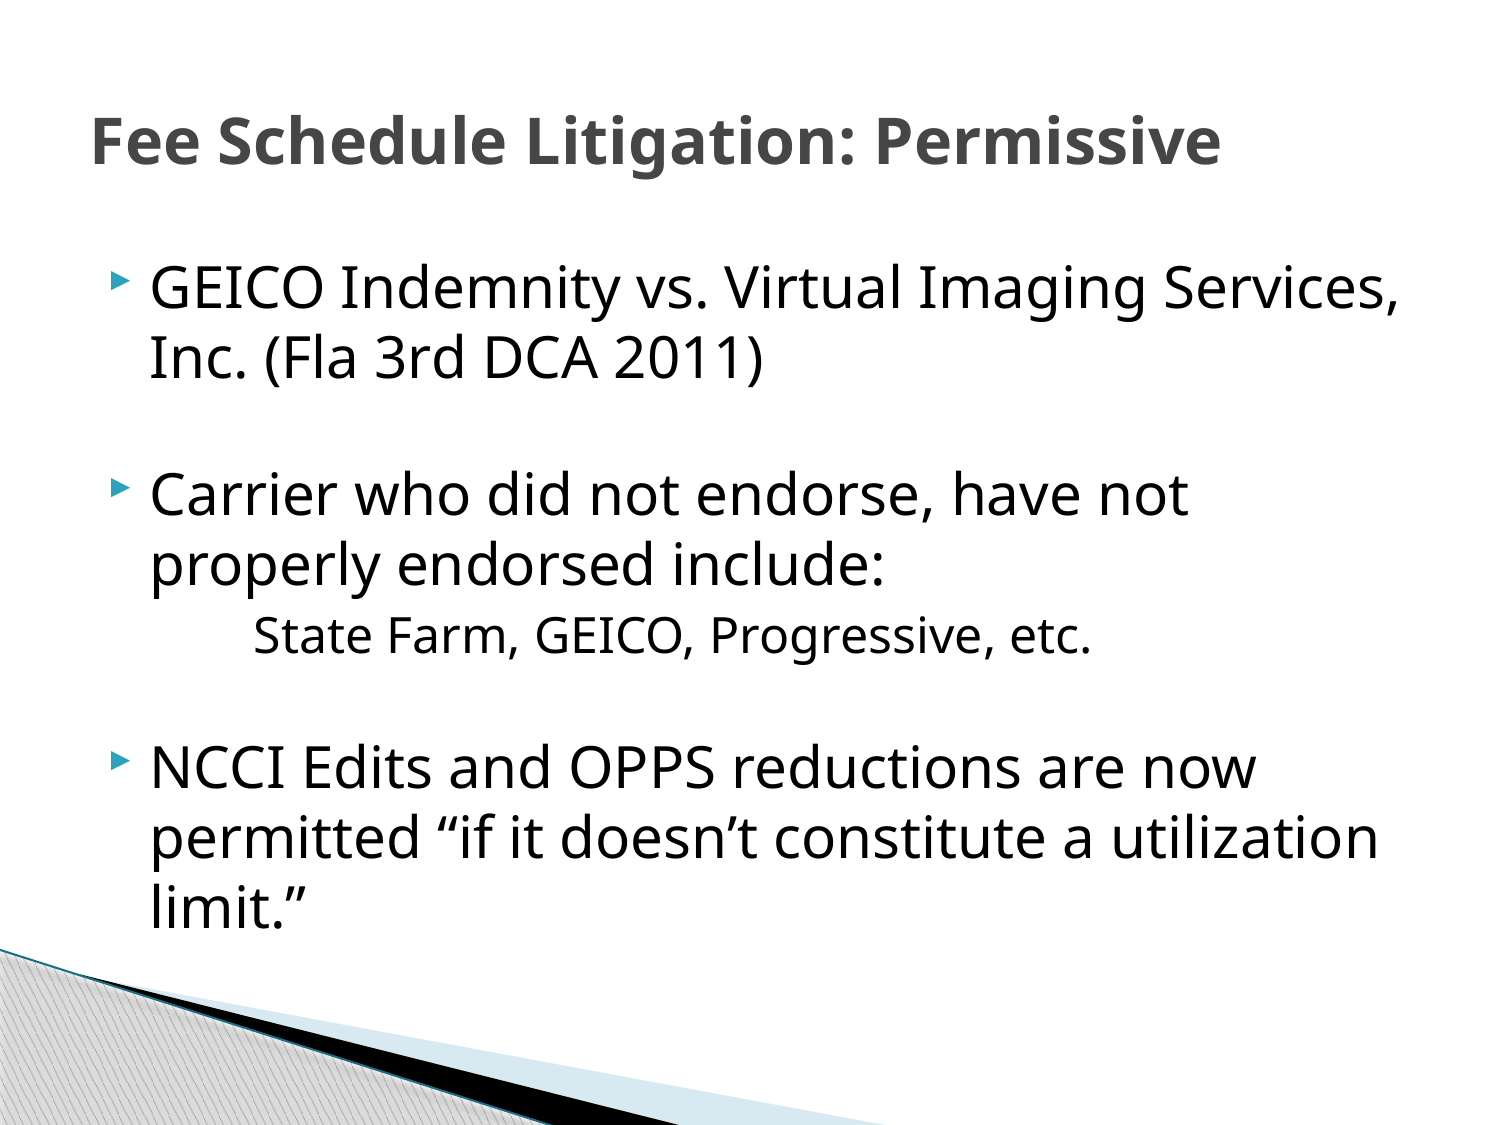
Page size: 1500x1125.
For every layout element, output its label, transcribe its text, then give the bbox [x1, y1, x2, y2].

list GEICO Indemnity vs. Virtual Imaging Services, Inc. (Fla 3rd DCA 2011) Carrier who did not endorse, have not properly endorsed include: State Farm, GEICO, Progressive, etc. NCCI Edits and OPPS reductions are now permitted “if it doesn’t constitute a utilization limit.” [75, 243, 1425, 986]
title Fee Schedule Litigation: Permissive [75, 45, 1425, 233]
